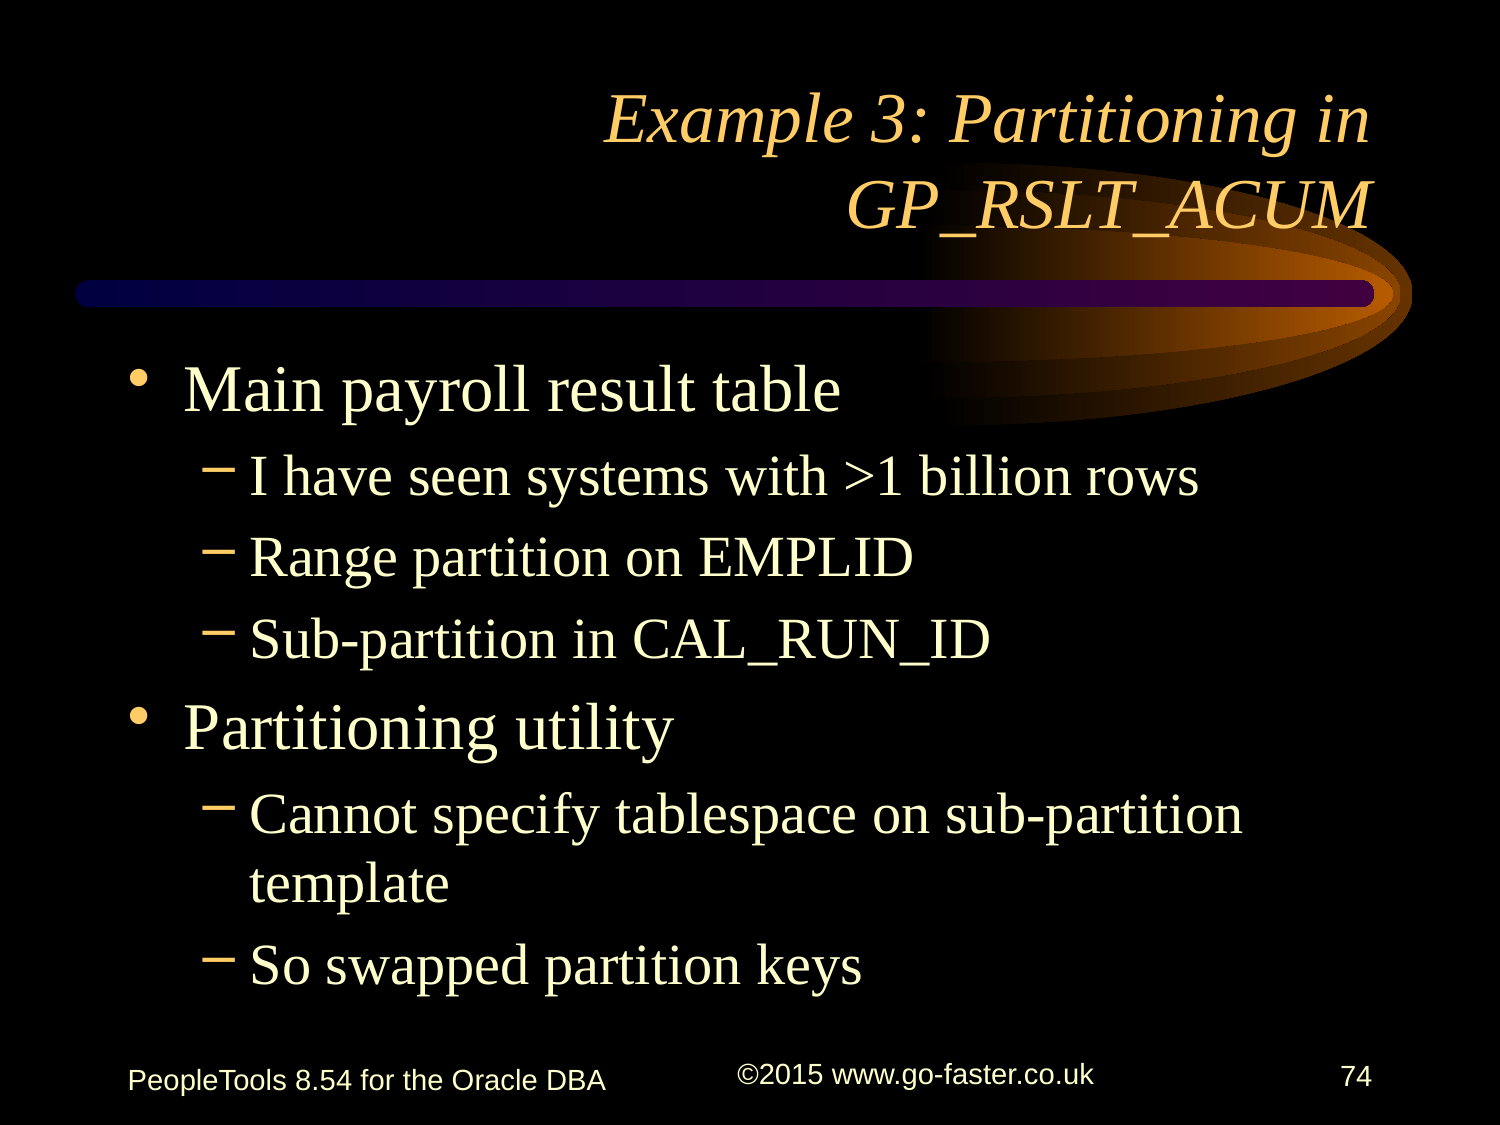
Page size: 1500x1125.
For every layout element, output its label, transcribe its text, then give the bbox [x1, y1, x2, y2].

list Main payroll result table I have seen systems with >1 billion rows Range partition on EMPLID Sub-partition in CAL_RUN_ID Partitioning utility Cannot specify tablespace on sub-partition template So swapped partition keys [112, 337, 1388, 1013]
slide_number PeopleTools 8.54 for the Oracle DBA [112, 1028, 680, 1125]
footer ©2015 www.go-faster.co.uk [700, 1034, 1140, 1110]
slide_number 74 [1151, 1037, 1388, 1113]
title Example 3: Partitioning in GP_RSLT_ACUM [112, 62, 1388, 250]
